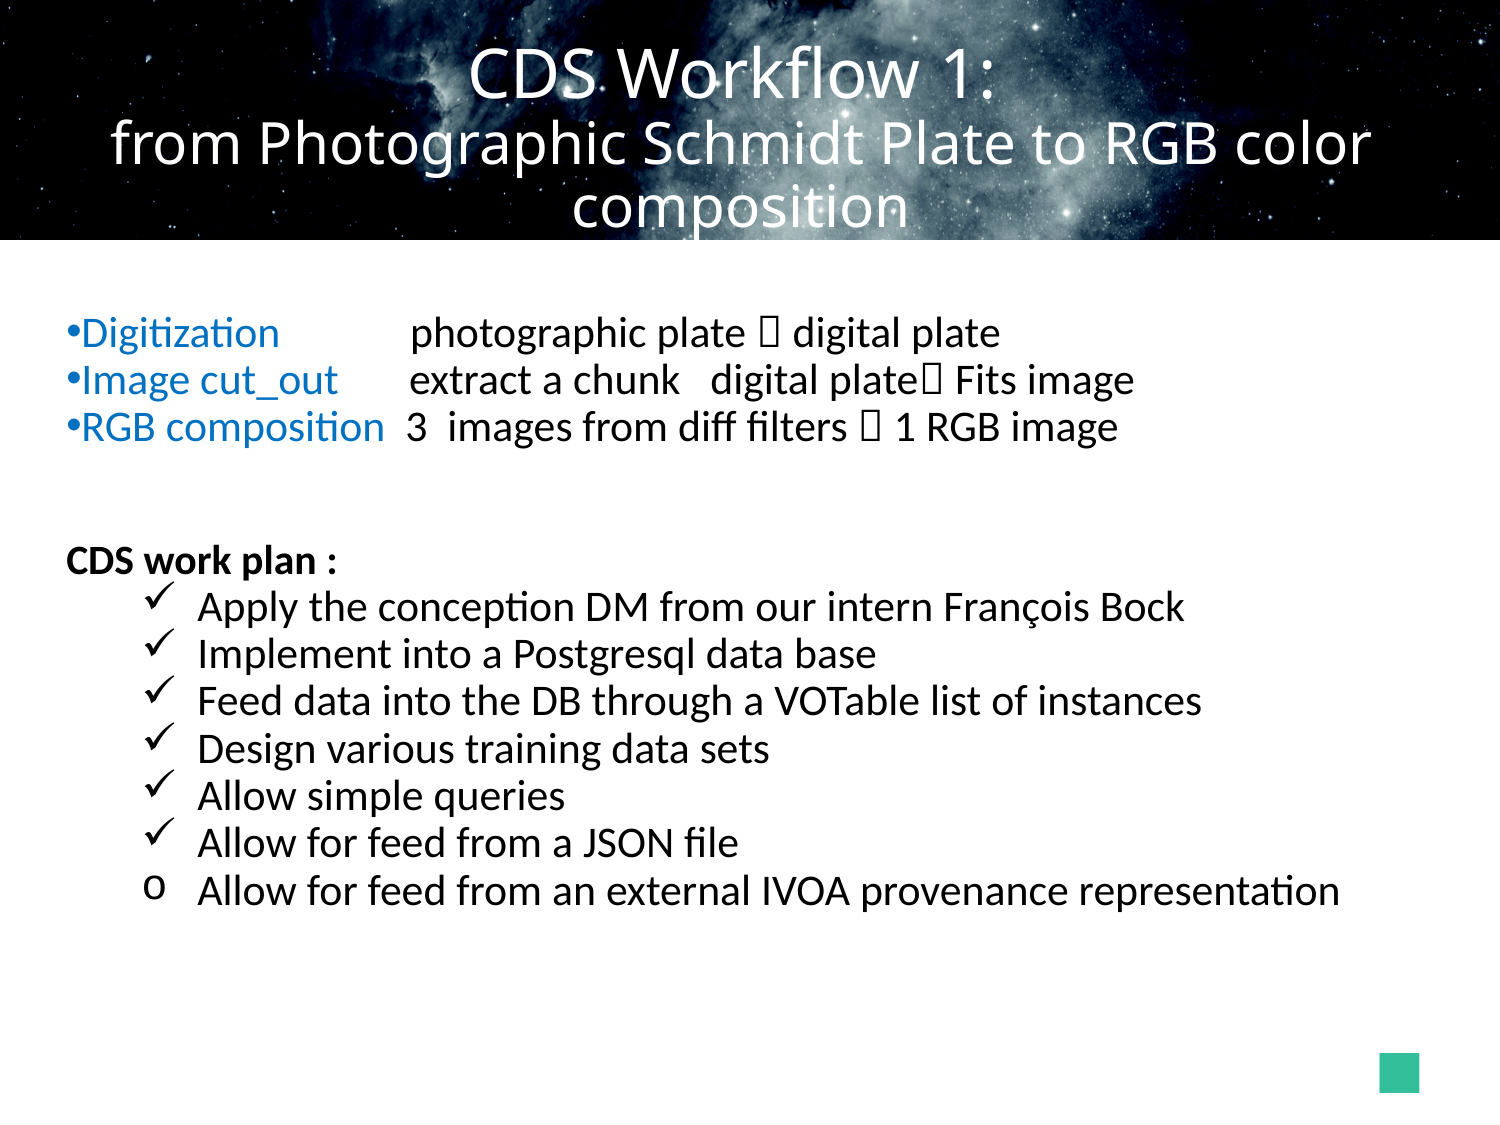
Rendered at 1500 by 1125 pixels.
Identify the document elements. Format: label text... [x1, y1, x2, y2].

text_box Digitization photographic plate  digital plate Image cut_out extract a chunk digital plate Fits image RGB composition 3 images from diff filters  1 RGB image CDS work plan : Apply the conception DM from our intern François Bock Implement into a Postgresql data base Feed data into the DB through a VOTable list of instances Design various training data sets Allow simple queries Allow for feed from a JSON file Allow for feed from an external IVOA provenance representation [51, 301, 1449, 1016]
picture [0, 0, 1500, 1125]
text_box CDS Workflow 1: from Photographic Schmidt Plate to RGB color composition [0, 30, 1483, 249]
